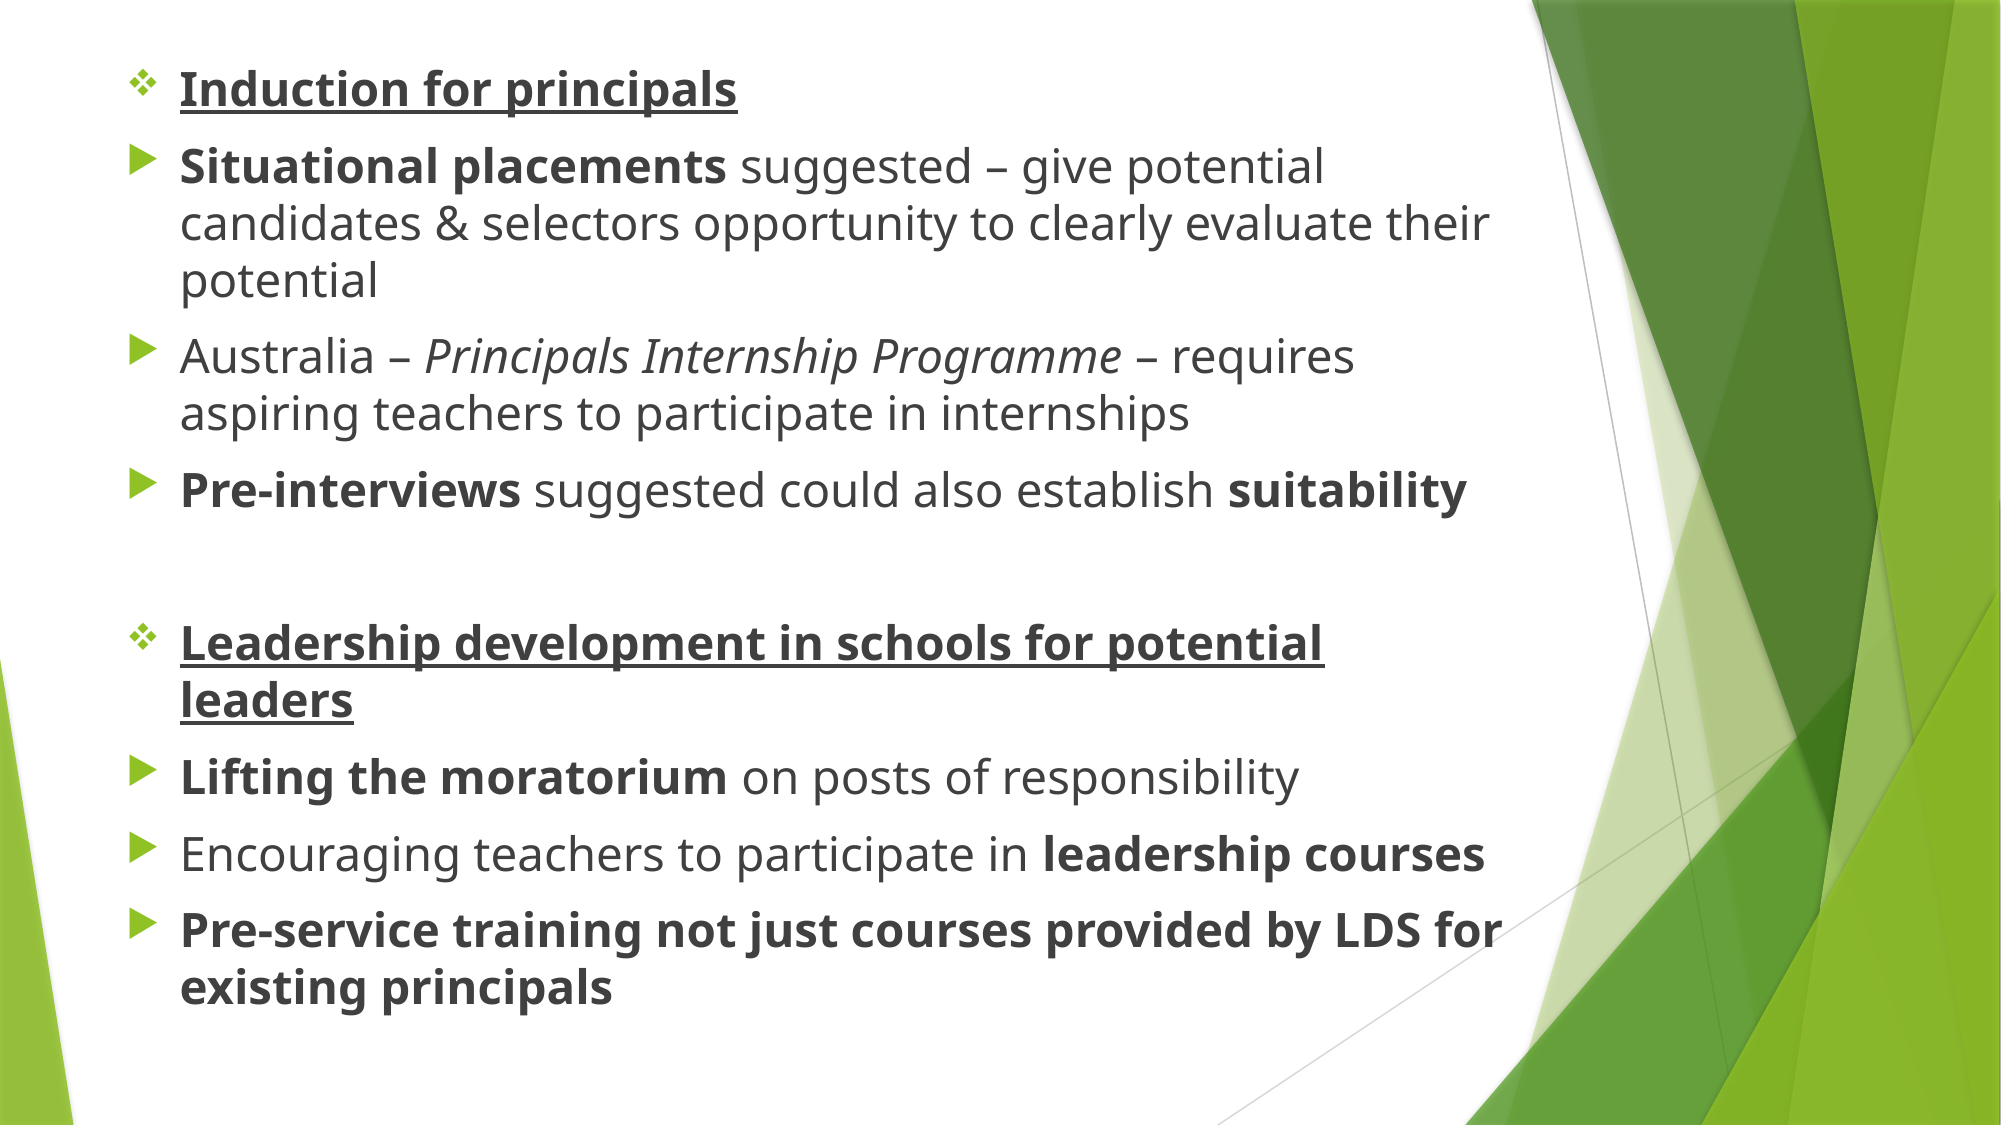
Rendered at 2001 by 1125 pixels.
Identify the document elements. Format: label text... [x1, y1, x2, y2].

list Induction for principals Situational placements suggested – give potential candidates & selectors opportunity to clearly evaluate their potential Australia – Principals Internship Programme – requires aspiring teachers to participate in internships Pre-interviews suggested could also establish suitability Leadership development in schools for potential leaders Lifting the moratorium on posts of responsibility Encouraging teachers to participate in leadership courses Pre-service training not just courses provided by LDS for existing principals [111, 51, 1522, 1084]
